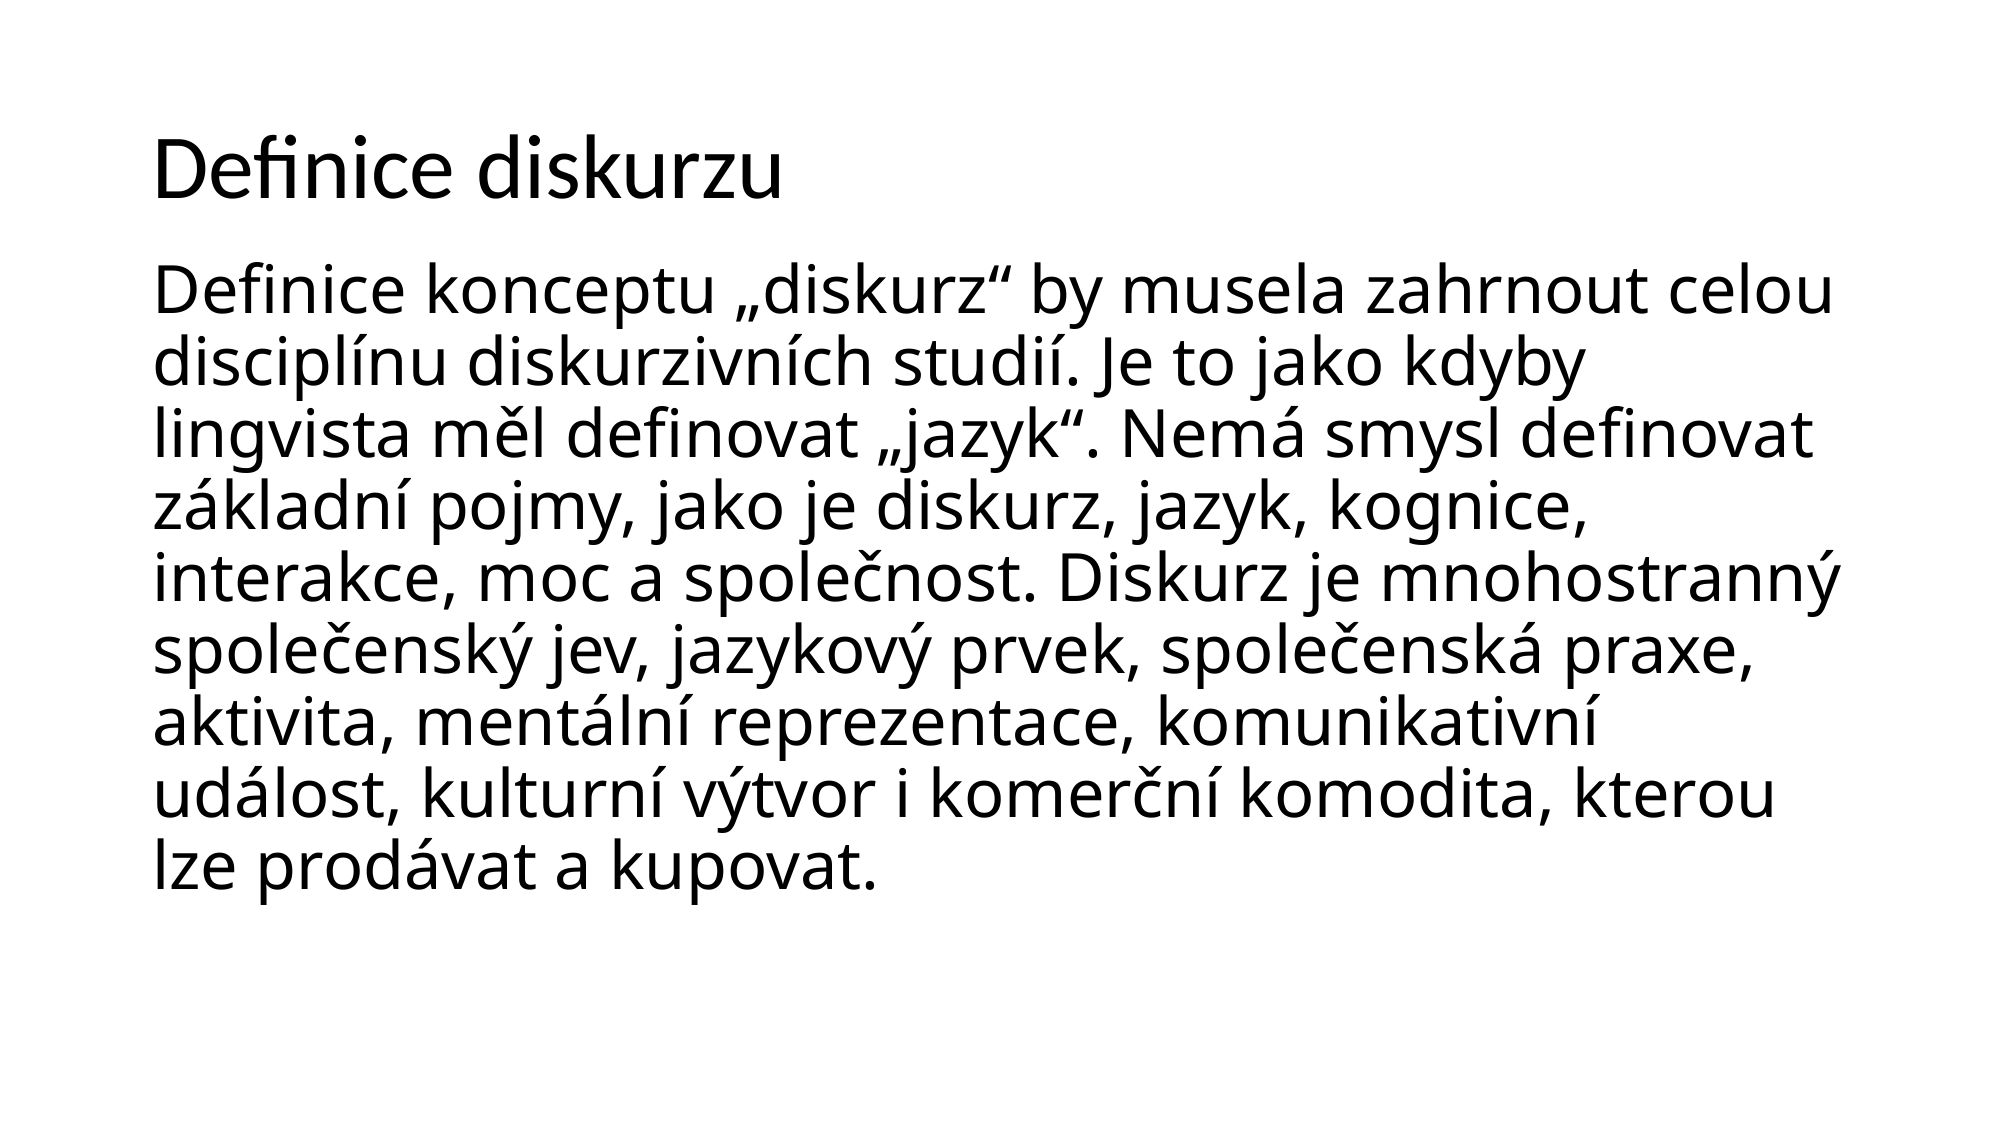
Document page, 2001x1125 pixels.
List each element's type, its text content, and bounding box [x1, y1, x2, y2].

title Definice diskurzu [137, 59, 1863, 247]
list Definice konceptu „diskurz“ by musela zahrnout celou disciplínu diskurzivních studií. Je to jako kdyby lingvista měl definovat „jazyk“. Nemá smysl definovat základní pojmy, jako je diskurz, jazyk, kognice, interakce, moc a společnost. Diskurz je mnohostranný společenský jev, jazykový prvek, společenská praxe, aktivita, mentální reprezentace, komunikativní událost, kulturní výtvor i komerční komodita, kterou lze prodávat a kupovat. [137, 247, 1863, 1014]
